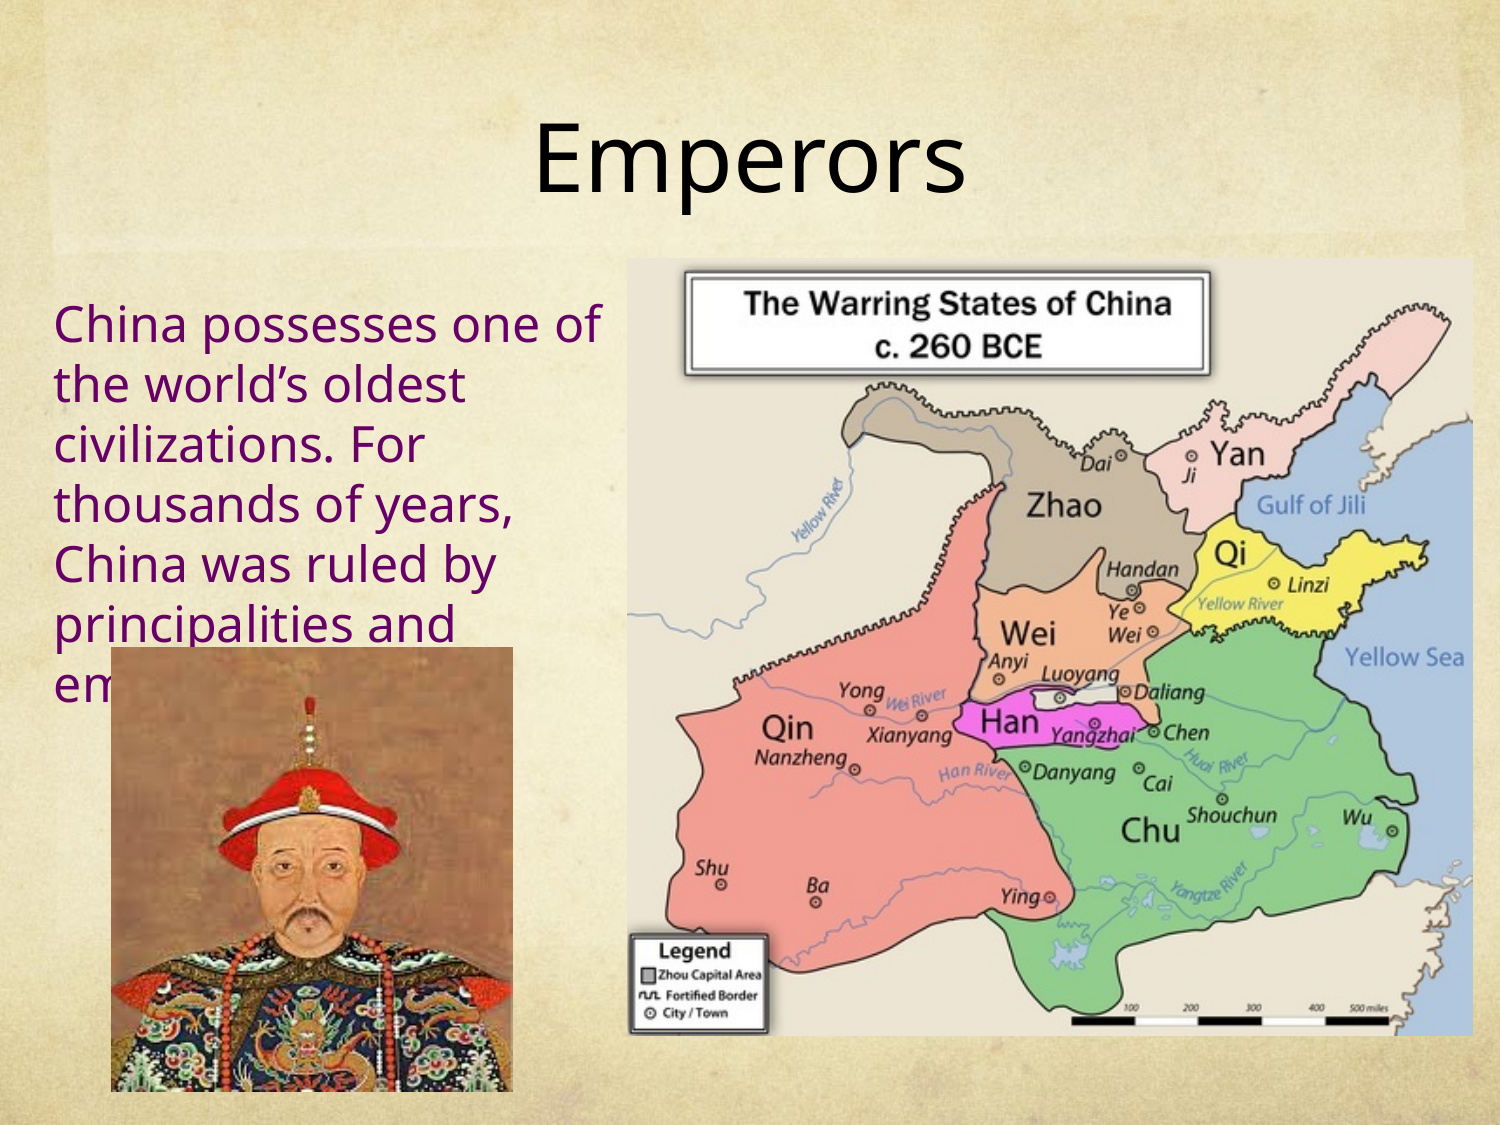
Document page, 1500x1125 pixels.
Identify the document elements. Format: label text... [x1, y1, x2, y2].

list China possesses one of the world’s oldest civilizations. For thousands of years, China was ruled by principalities and emperors. [38, 284, 655, 1092]
title Emperors [150, 82, 1350, 225]
picture [0, 0, 1500, 1125]
